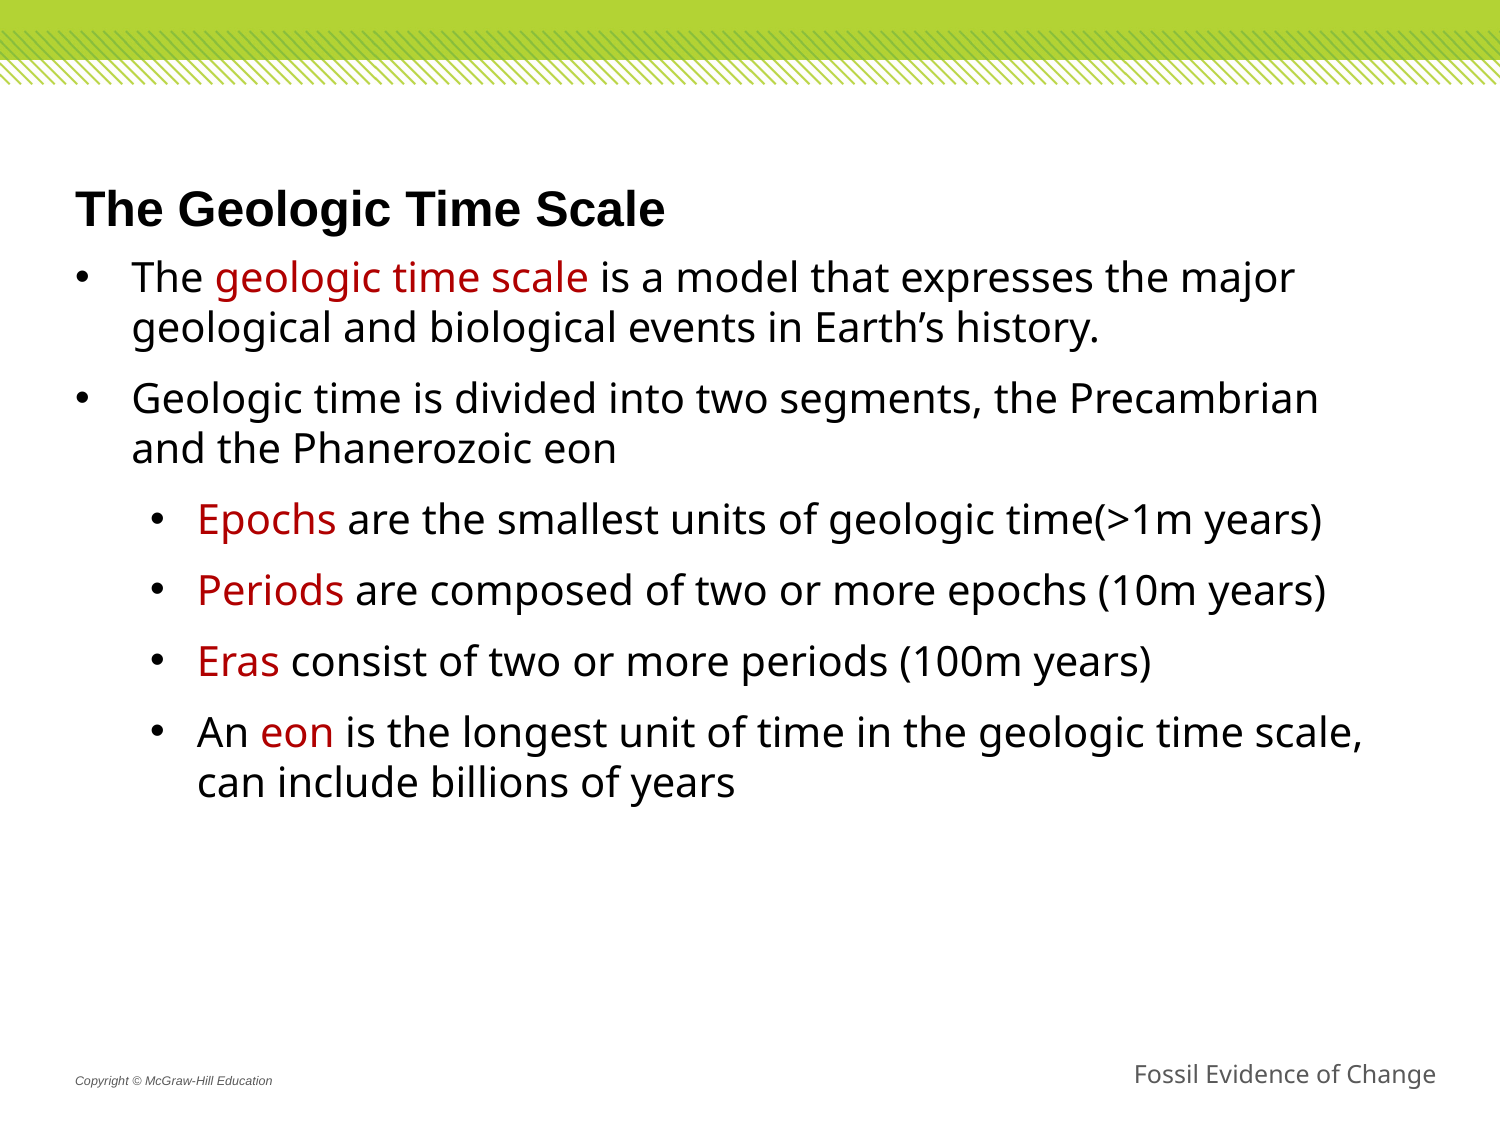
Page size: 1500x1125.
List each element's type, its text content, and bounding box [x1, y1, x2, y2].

text_box The Geologic Time Scale The geologic time scale is a model that expresses the major geological and biological events in Earth’s history. Geologic time is divided into two segments, the Precambrian and the Phanerozoic eon Epochs are the smallest units of geologic time(>1m years) Periods are composed of two or more epochs (10m years) Eras consist of two or more periods (100m years) An eon is the longest unit of time in the geologic time scale, can include billions of years [74, 176, 1387, 964]
picture [0, 0, 1500, 86]
text_box Fossil Evidence of Change [284, 1043, 1437, 1089]
text_box Copyright © McGraw-Hill Education [74, 1043, 284, 1089]
